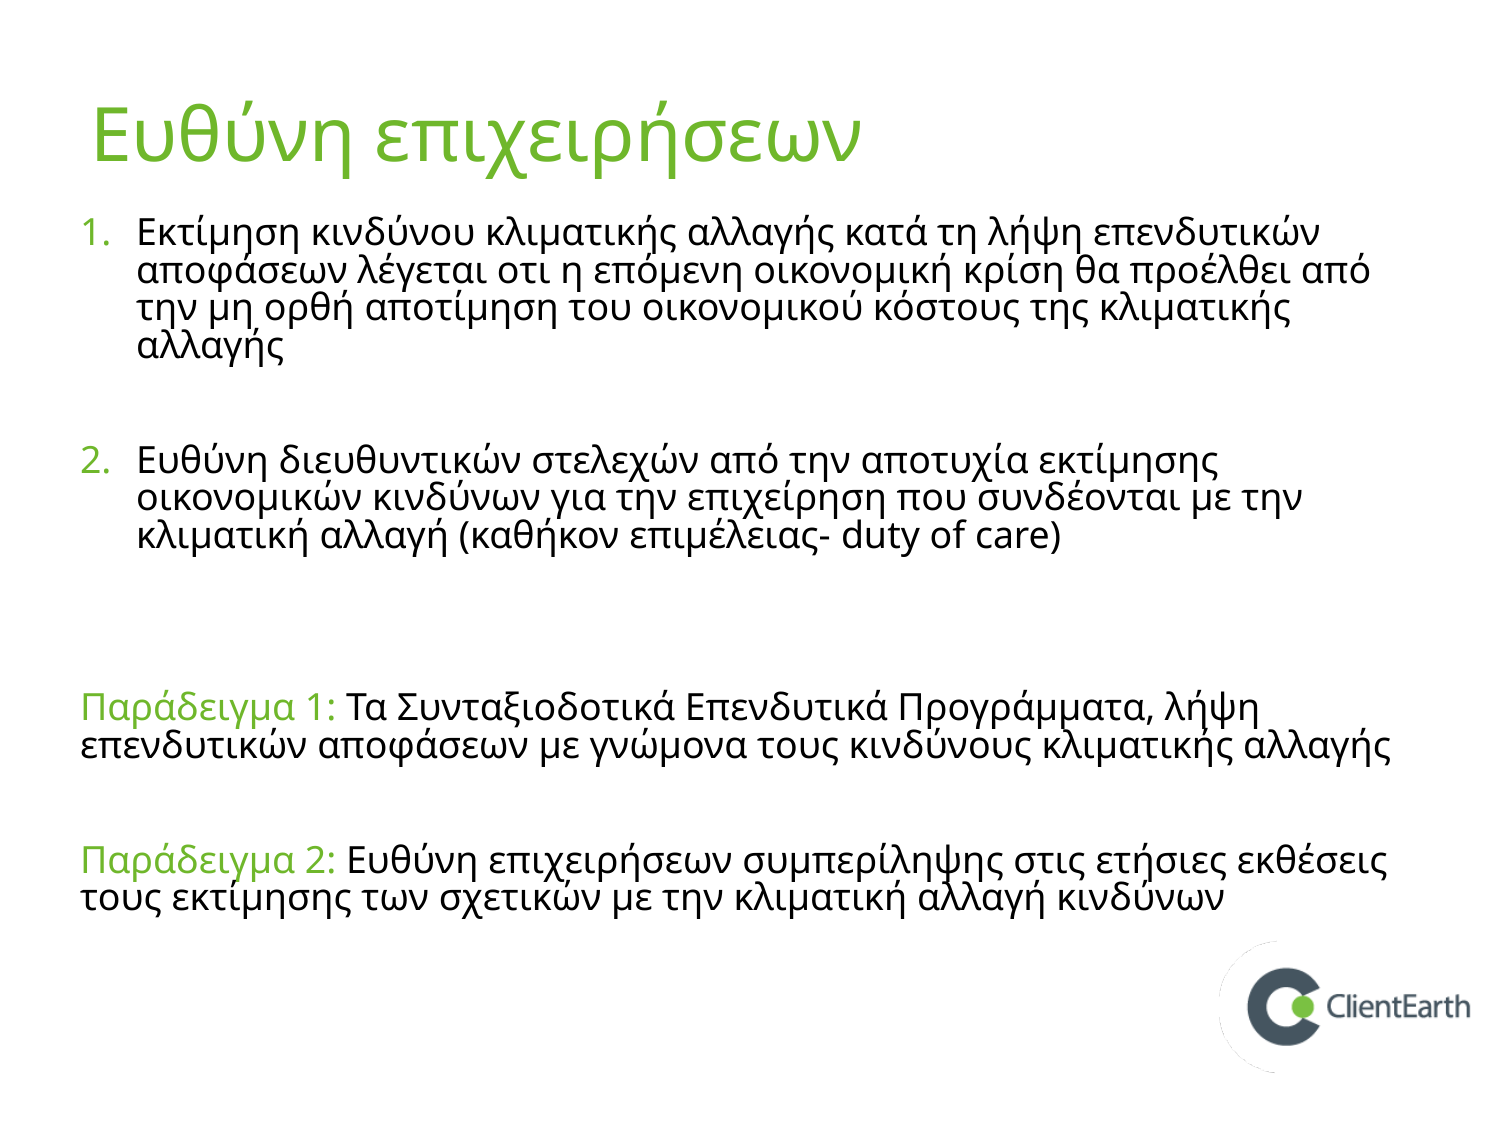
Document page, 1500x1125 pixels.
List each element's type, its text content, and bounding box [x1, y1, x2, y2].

list Εκτίμηση κινδύνου κλιματικής αλλαγής κατά τη λήψη επενδυτικών αποφάσεων λέγεται οτι η επόμενη οικονομική κρίση θα προέλθει από την μη ορθή αποτίμηση του οικονομικού κόστους της κλιματικής αλλαγής Ευθύνη διευθυντικών στελεχών από την αποτυχία εκτίμησης οικονομικών κινδύνων για την επιχείρηση που συνδέονται με την κλιματική αλλαγή (καθήκον επιμέλειας- duty of care) Παράδειγμα 1: Τα Συνταξιοδοτικά Επενδυτικά Προγράμματα, λήψη επενδυτικών αποφάσεων με γνώμονα τους κινδύνους κλιματικής αλλαγής Παράδειγμα 2: Ευθύνη επιχειρήσεων συμπερίληψης στις ετήσιες εκθέσεις τους εκτίμησης των σχετικών με την κλιματική αλλαγή κινδύνων [64, 208, 1427, 1005]
picture [1218, 940, 1499, 1125]
title Ευθύνη επιχειρήσεων [75, 45, 1425, 208]
